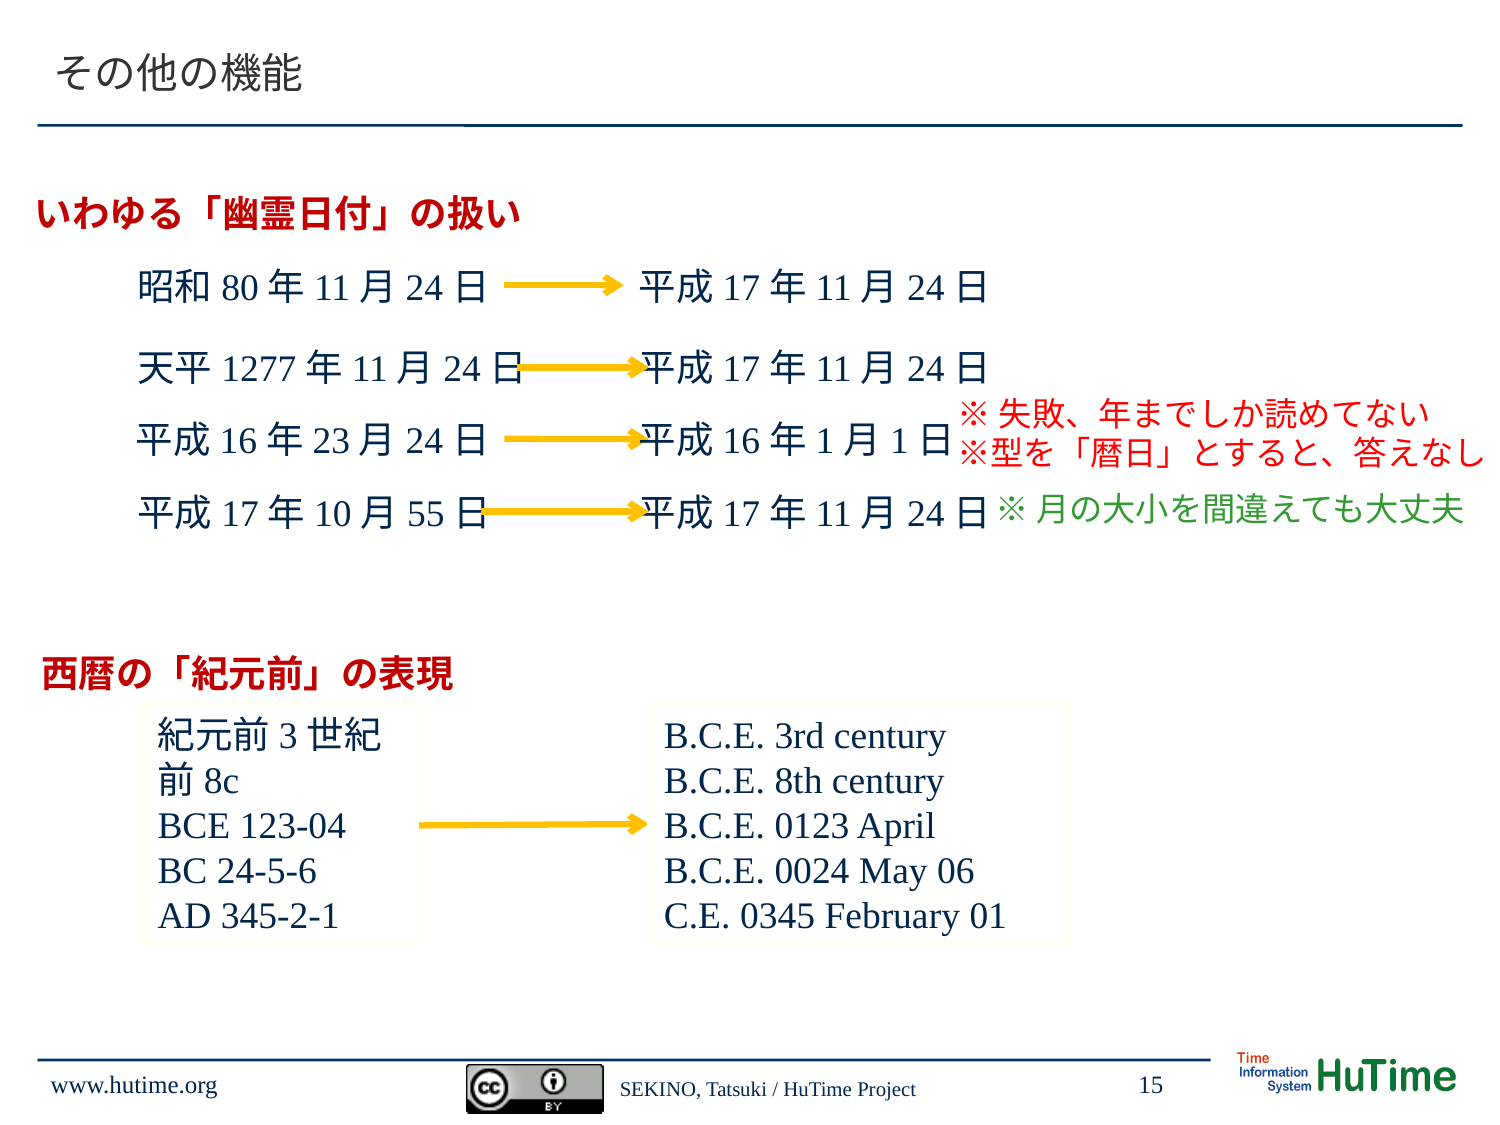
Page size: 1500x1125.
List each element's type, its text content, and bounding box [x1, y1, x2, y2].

picture [1232, 1048, 1461, 1099]
picture [466, 1064, 604, 1114]
text_box 西暦の「紀元前」の表現 [26, 642, 469, 703]
text_box 天平1277年11月24日 [122, 337, 543, 397]
text_box 紀元前3世紀 前8c BCE 123-04 BC 24-5-6 AD 345-2-1 [141, 701, 421, 945]
text_box 平成16年1月1日 [624, 408, 942, 469]
text_box 平成17年11月24日 [623, 337, 1006, 397]
text_box 平成17年10月55日 [122, 481, 506, 541]
text_box 平成17年11月24日 [623, 481, 1006, 541]
text_box B.C.E. 3rd century B.C.E. 8th century B.C.E. 0123 April B.C.E. 0024 May 06 C.E. 0345 February 01 [647, 701, 1071, 945]
text_box 昭和80年11月24日 [122, 255, 505, 315]
text_box ※月の大小を間違えても大丈夫 [980, 481, 1480, 536]
text_box 平成17年11月24日 [623, 255, 1006, 315]
text_box ※失敗、年までしか読めてない ※型を「暦日」とすると、答えなし [942, 385, 1500, 480]
text_box いわゆる「幽霊日付」の扱い [20, 182, 537, 243]
text_box 平成16年23月24日 [120, 408, 505, 469]
title その他の機能 [53, 31, 1425, 114]
